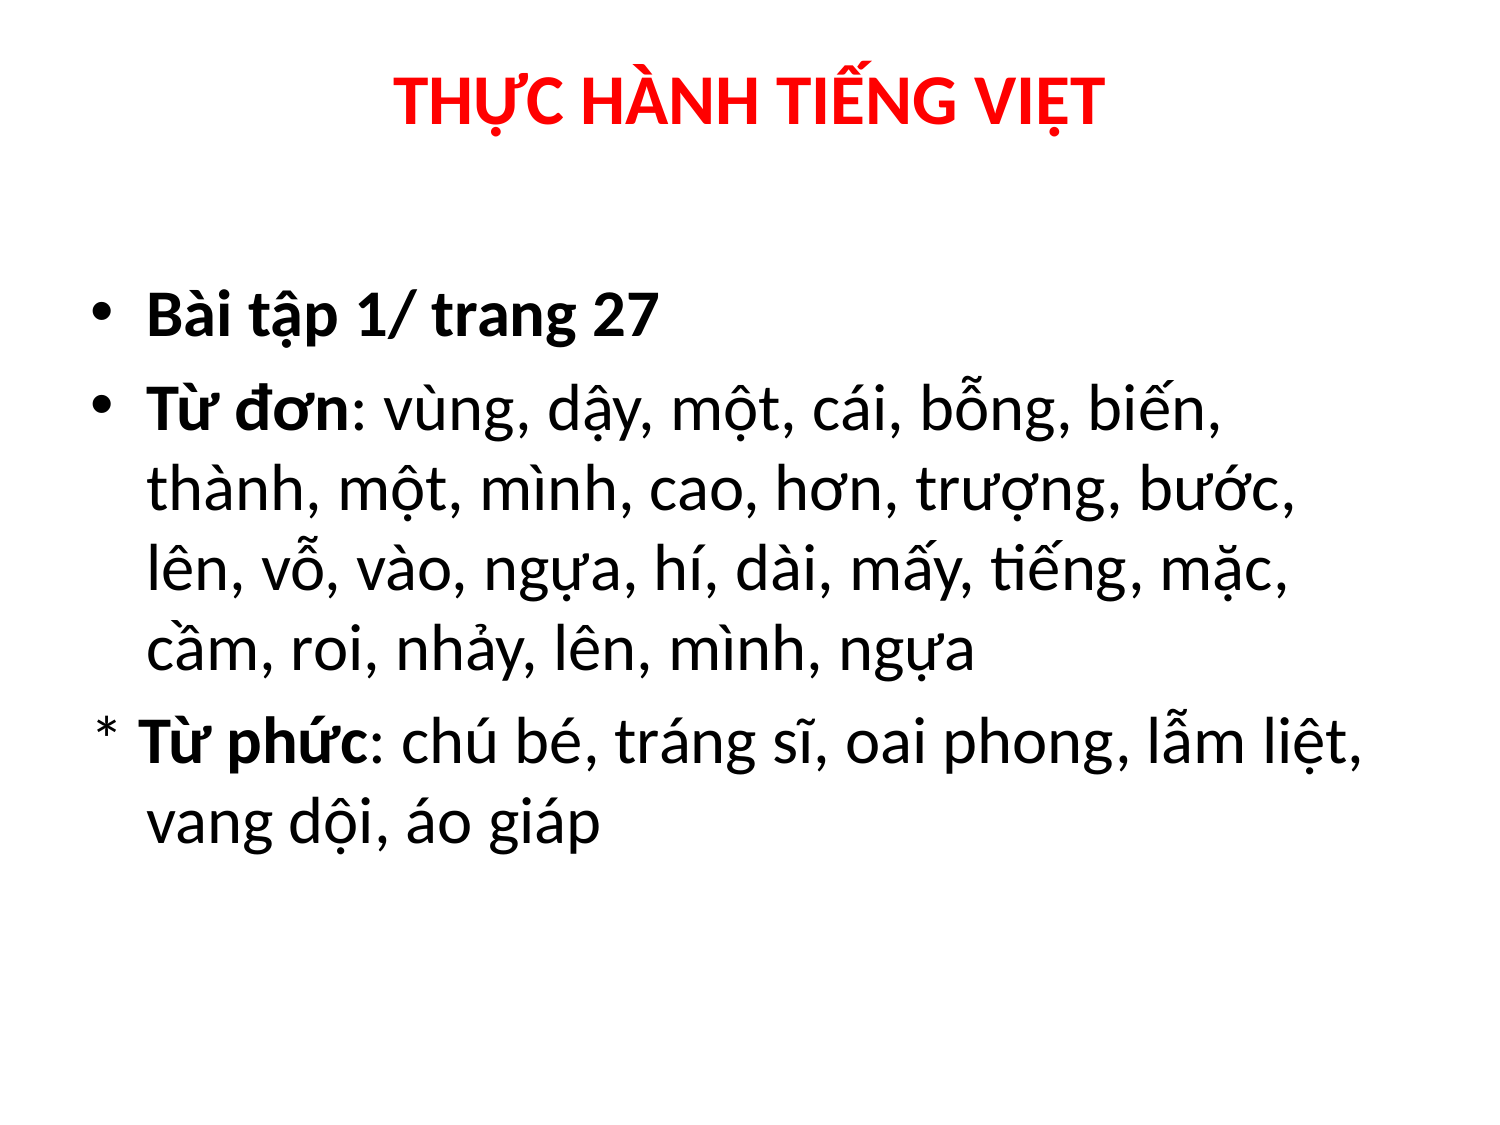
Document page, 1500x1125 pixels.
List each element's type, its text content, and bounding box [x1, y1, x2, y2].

title THỰC HÀNH TIẾNG VIỆT [75, 45, 1425, 233]
list Bài tập 1/ trang 27 Từ đơn: vùng, dậy, một, cái, bỗng, biến, thành, một, mình, cao, hơn, trượng, bước, lên, vỗ, vào, ngựa, hí, dài, mấy, tiếng, mặc, cầm, roi, nhảy, lên, mình, ngựa * Từ phức: chú bé, tráng sĩ, oai phong, lẫm liệt, vang dội, áo giáp [75, 262, 1425, 1005]
